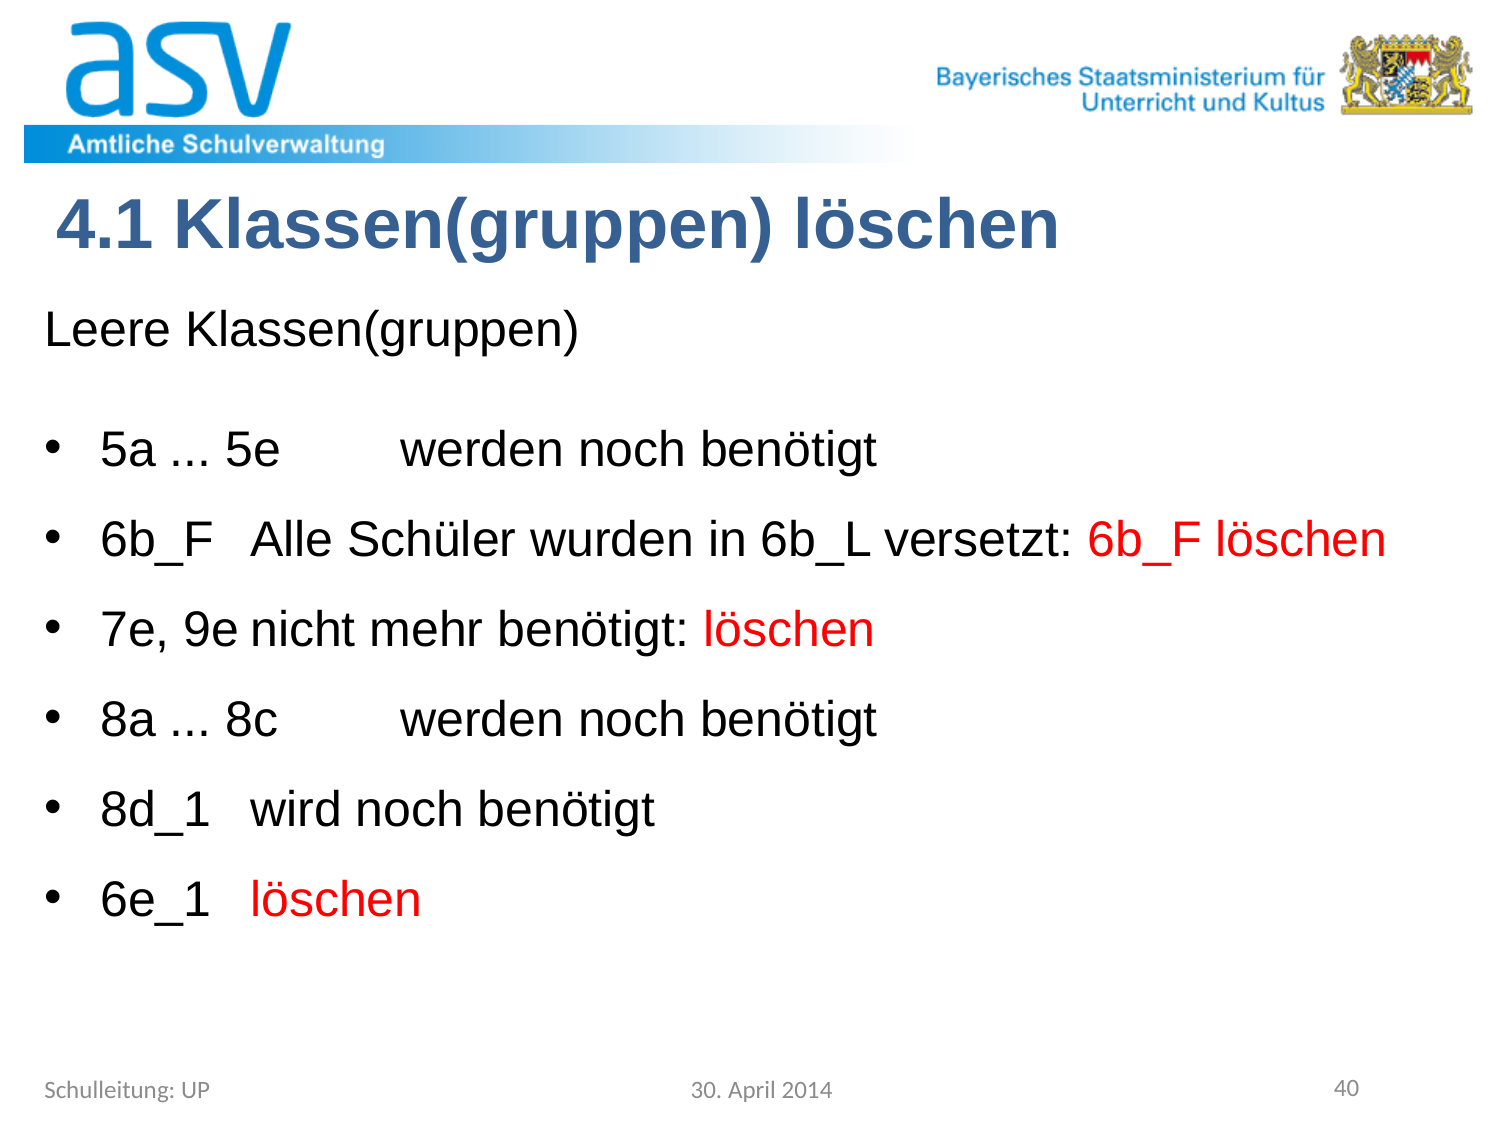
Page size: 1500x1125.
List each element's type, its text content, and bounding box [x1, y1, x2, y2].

picture [24, 11, 1490, 163]
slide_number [454, 1070, 1069, 1106]
text_box 4.1 Klassen(gruppen) löschen [41, 160, 1483, 279]
slide_number 40 [1210, 1070, 1375, 1103]
footer Schulleitung: UP [29, 1070, 408, 1107]
text_box Leere Klassen(gruppen) 5a ... 5e werden noch benötigt 6b_F Alle Schüler wurden in 6b_L versetzt: 6b_F löschen 7e, 9e nicht mehr benötigt: löschen 8a ... 8c werden noch benötigt 8d_1 wird noch benötigt 6e_1 löschen [29, 289, 1500, 934]
picture [24, 127, 30, 163]
